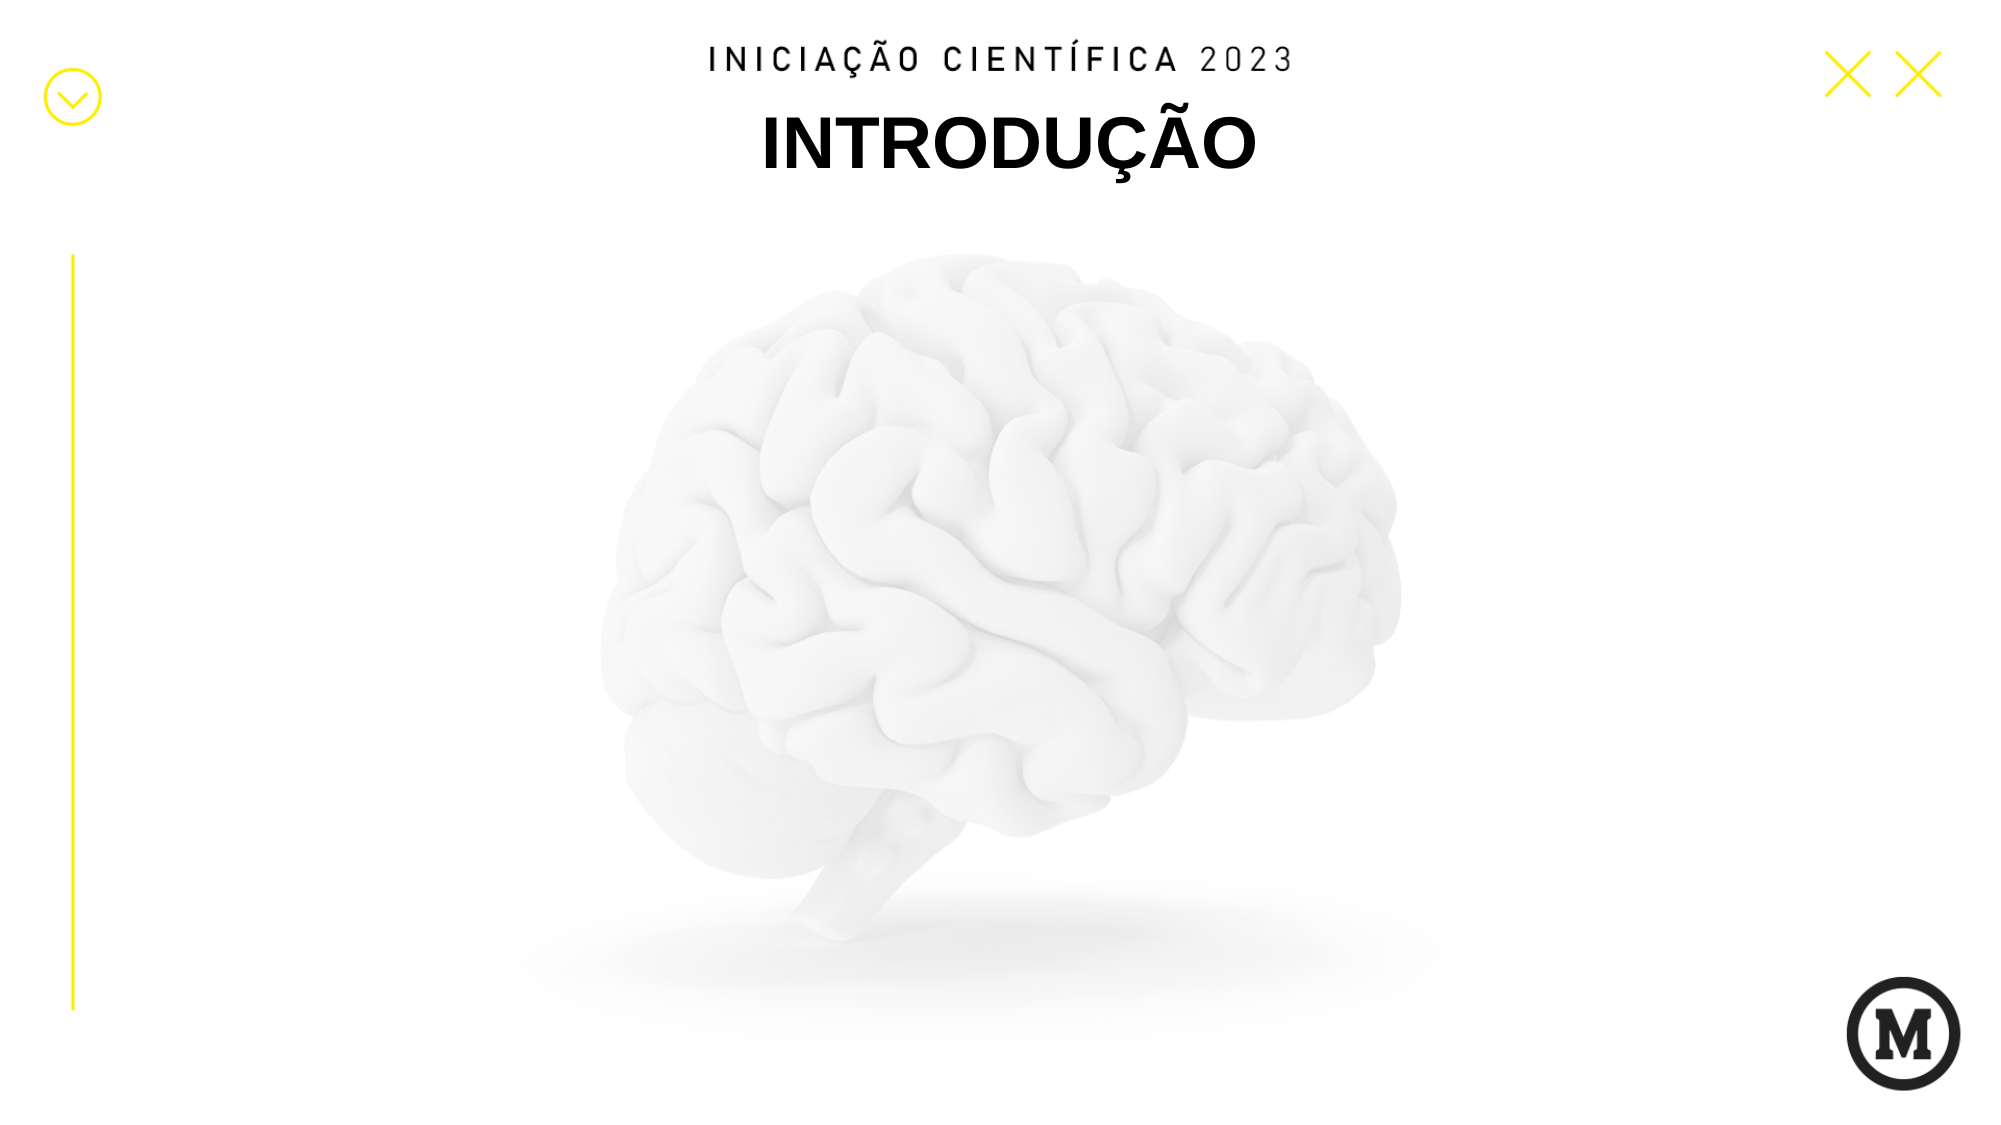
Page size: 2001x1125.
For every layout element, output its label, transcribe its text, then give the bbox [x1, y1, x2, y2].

title INTRODUÇÃO [746, 96, 1297, 192]
picture [0, 0, 2000, 1125]
